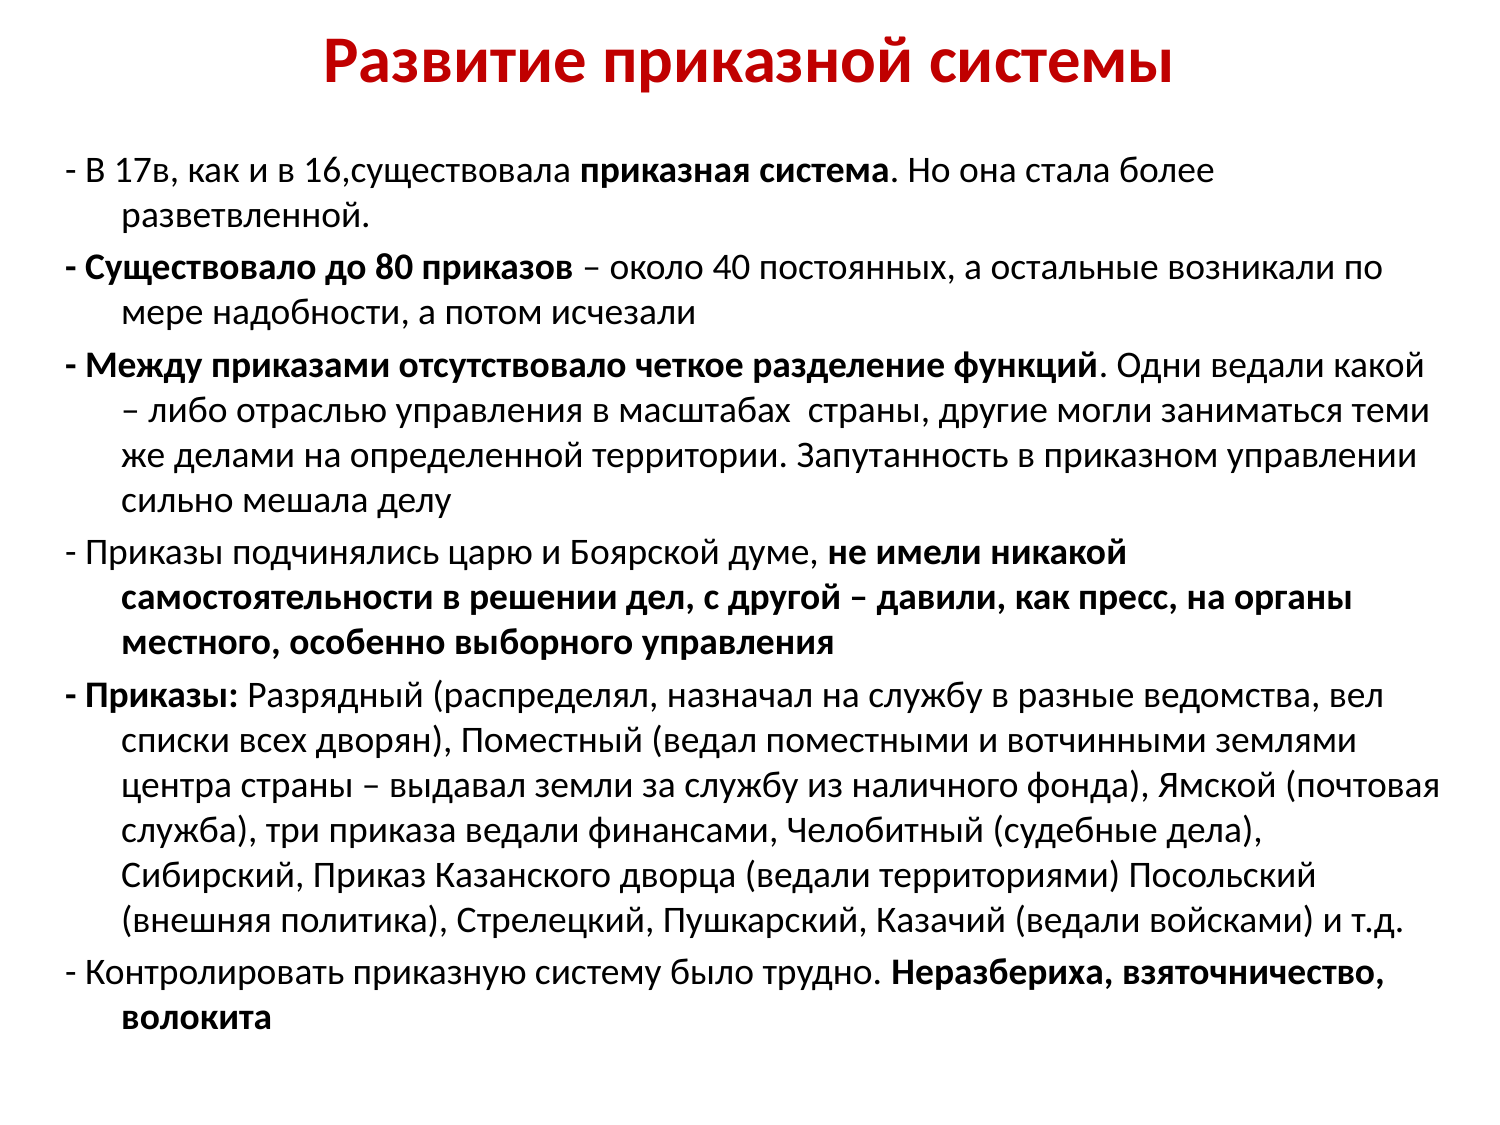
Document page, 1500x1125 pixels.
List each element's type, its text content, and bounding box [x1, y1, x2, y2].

list - В 17в, как и в 16,существовала приказная система. Но она стала более разветвленной. - Существовало до 80 приказов – около 40 постоянных, а остальные возникали по мере надобности, а потом исчезали - Между приказами отсутствовало четкое разделение функций. Одни ведали какой – либо отраслью управления в масштабах страны, другие могли заниматься теми же делами на определенной территории. Запутанность в приказном управлении сильно мешала делу - Приказы подчинялись царю и Боярской думе, не имели никакой самостоятельности в решении дел, с другой – давили, как пресс, на органы местного, особенно выборного управления - Приказы: Разрядный (распределял, назначал на службу в разные ведомства, вел списки всех дворян), Поместный (ведал поместными и вотчинными землями центра страны – выдавал земли за службу из наличного фонда), Ямской (почтовая служба), три приказа ведали финансами, Челобитный (судебные дела), Сибирский, Приказ Казанского дворца (ведали территориями) Посольский (внешняя политика), Стрелецкий, Пушкарский, Казачий (ведали войсками) и т.д. - Контролировать приказную систему было трудно. Неразбериха, взяточничество, волокита [50, 137, 1463, 1075]
title Развитие приказной системы [112, 0, 1388, 113]
